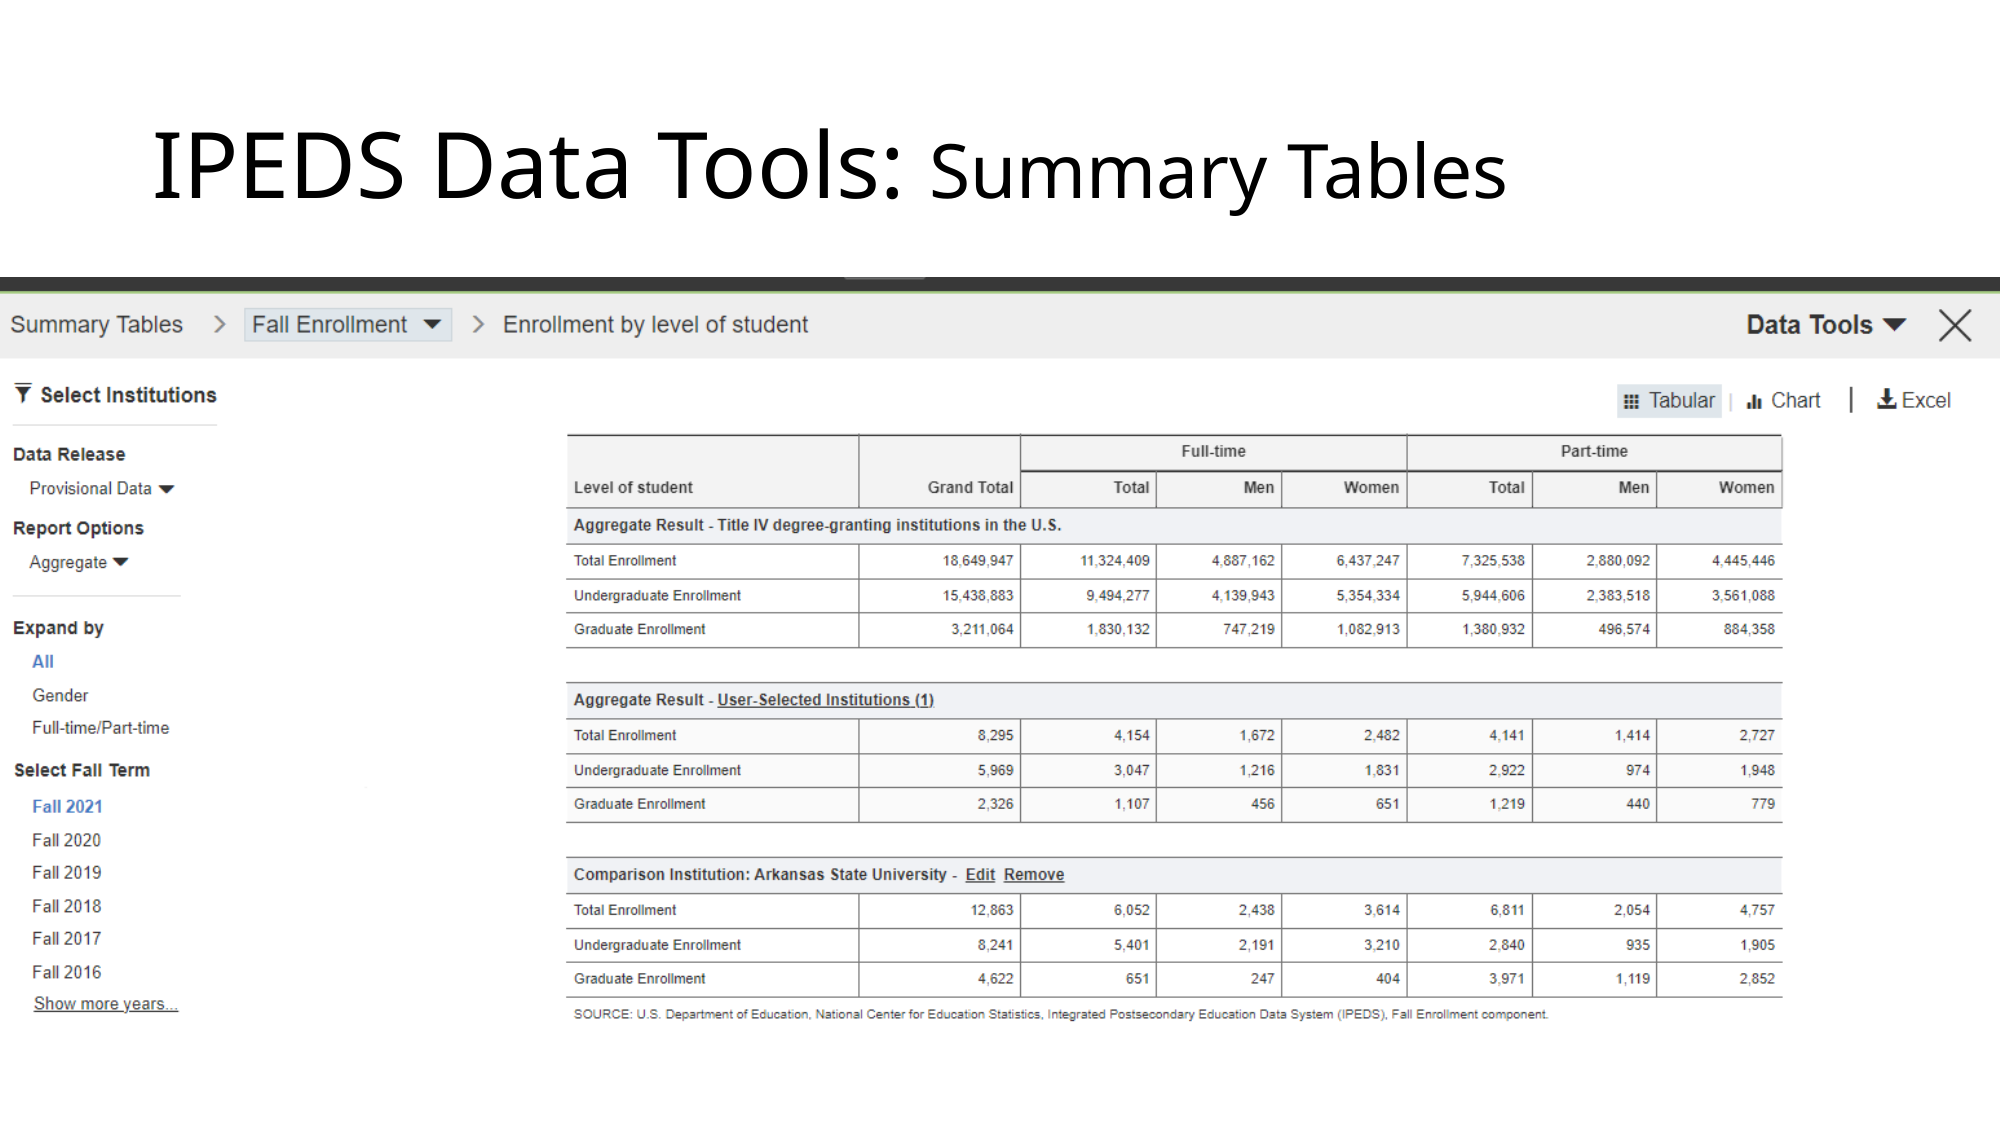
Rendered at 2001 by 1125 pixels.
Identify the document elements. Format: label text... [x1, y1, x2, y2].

picture [0, 277, 2000, 1029]
title IPEDS Data Tools: Summary Tables [137, 59, 1863, 277]
